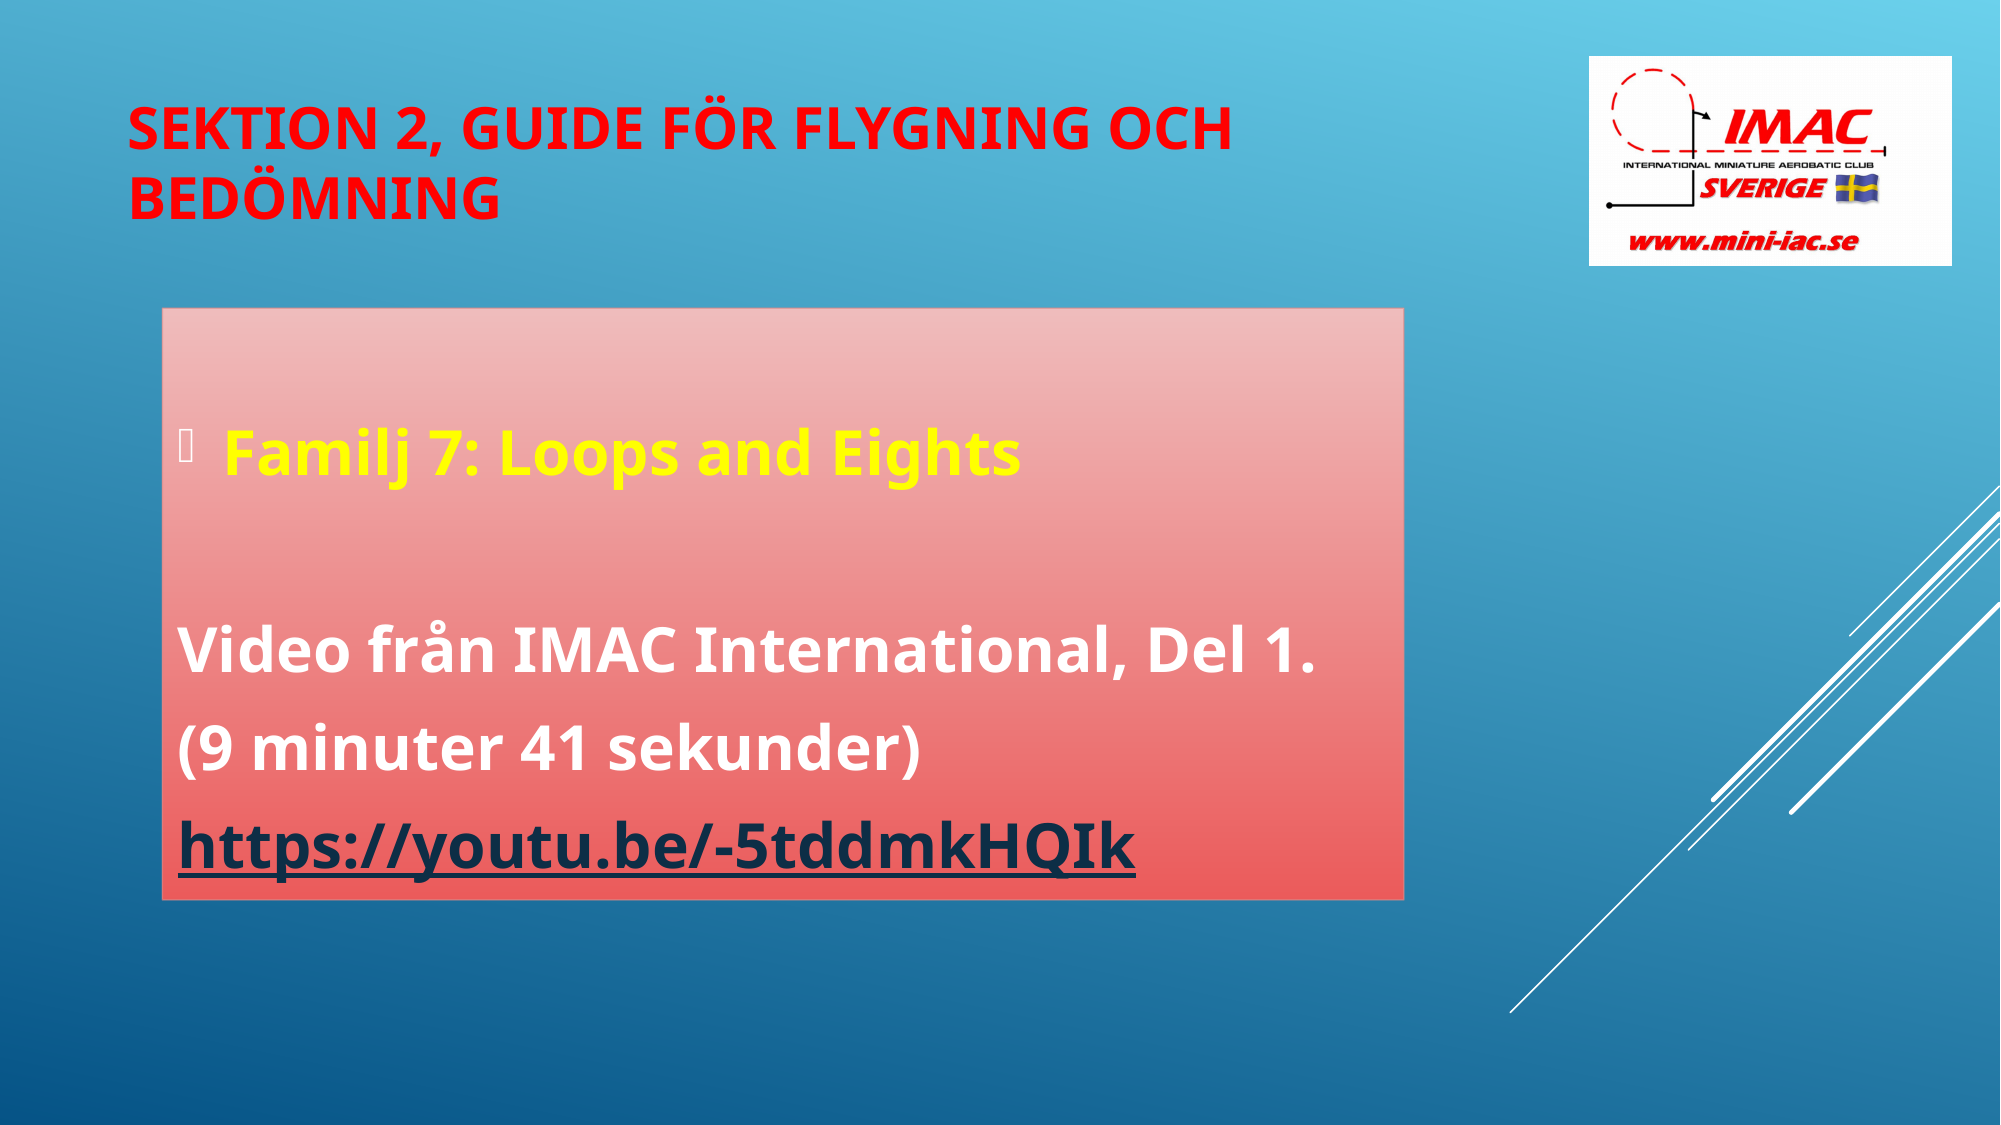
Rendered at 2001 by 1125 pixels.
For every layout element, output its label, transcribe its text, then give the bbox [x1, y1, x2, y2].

title Sektion 2, Guide för flygning och bedömning [112, 37, 1590, 285]
list Familj 7: Loops and Eights Video från IMAC International, Del 1. (9 minuter 41 sekunder) https://youtu.be/-5tddmkHQIk [162, 307, 1405, 901]
picture [1589, 56, 1952, 266]
